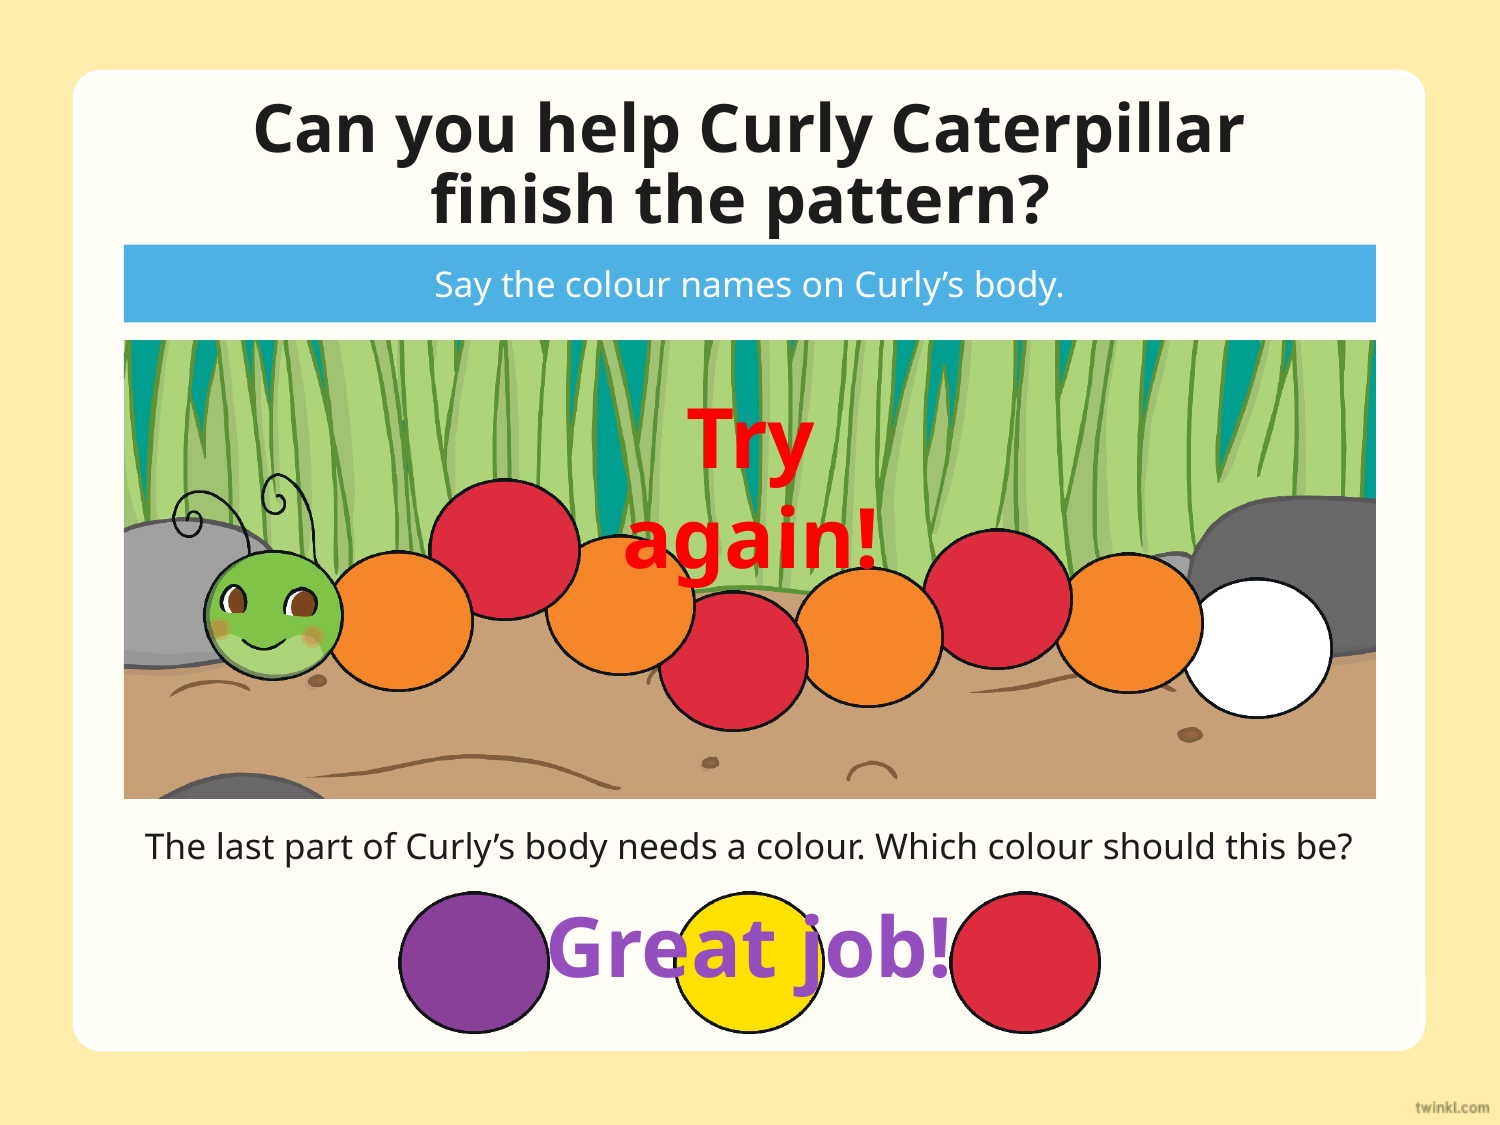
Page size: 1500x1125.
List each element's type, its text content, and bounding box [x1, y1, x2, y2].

picture [0, 0, 1500, 1125]
text_box The last part of Curly’s body needs a colour. Which colour should this be? [122, 805, 1376, 868]
title Can you help Curly Caterpillar finish the pattern? [73, 83, 1426, 250]
text_box [1401, 1095, 1500, 1123]
text_box Great job! [74, 868, 1424, 1032]
text_box Say the colour names on Curly’s body. [123, 250, 1377, 323]
